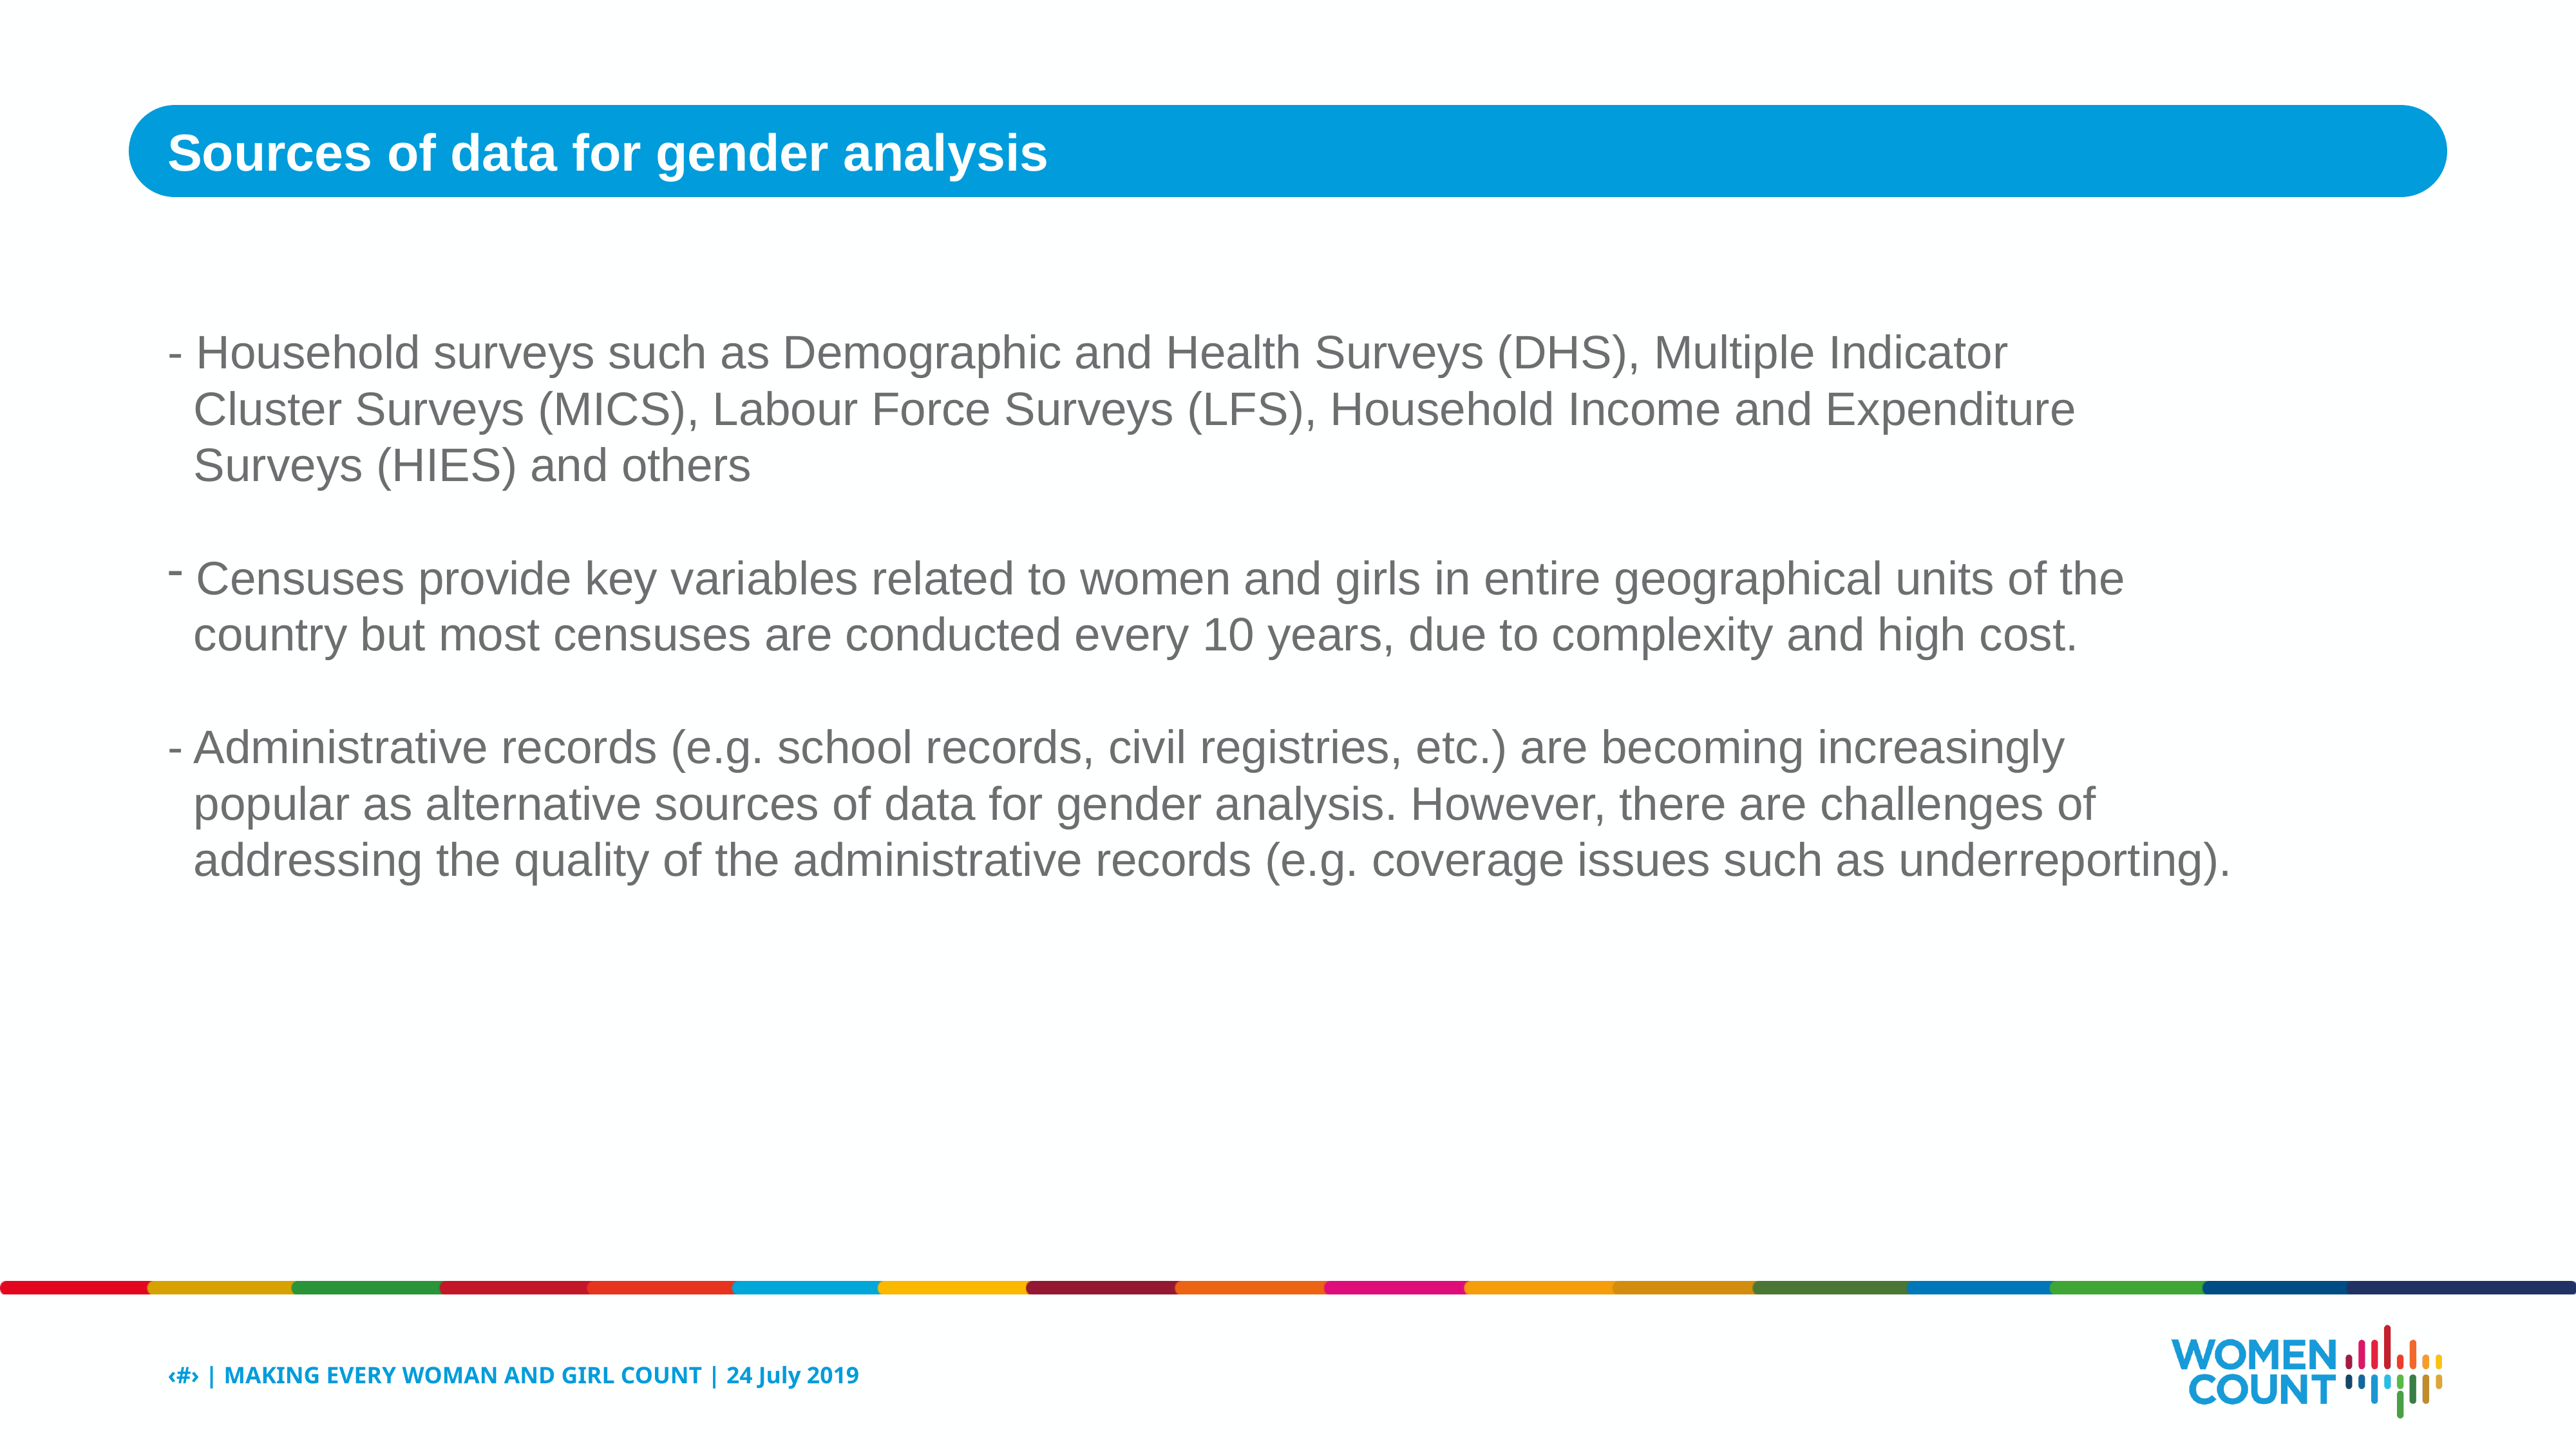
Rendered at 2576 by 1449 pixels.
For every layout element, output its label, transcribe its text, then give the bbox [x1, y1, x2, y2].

list Sources of data for gender analysis [167, 119, 2411, 182]
list - Household surveys such as Demographic and Health Surveys (DHS), Multiple Indicator Cluster Surveys (MICS), Labour Force Surveys (LFS), Household Income and Expenditure Surveys (HIES) and others Censuses provide key variables related to women and girls in entire geographical units of the country but most censuses are conducted every 10 years, due to complexity and high cost. - Administrative records (e.g. school records, civil registries, etc.) are becoming increasingly popular as alternative sources of data for gender analysis. However, there are challenges of addressing the quality of the administrative records (e.g. coverage issues such as underreporting). [167, 265, 2286, 949]
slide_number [167, 1360, 1542, 1388]
